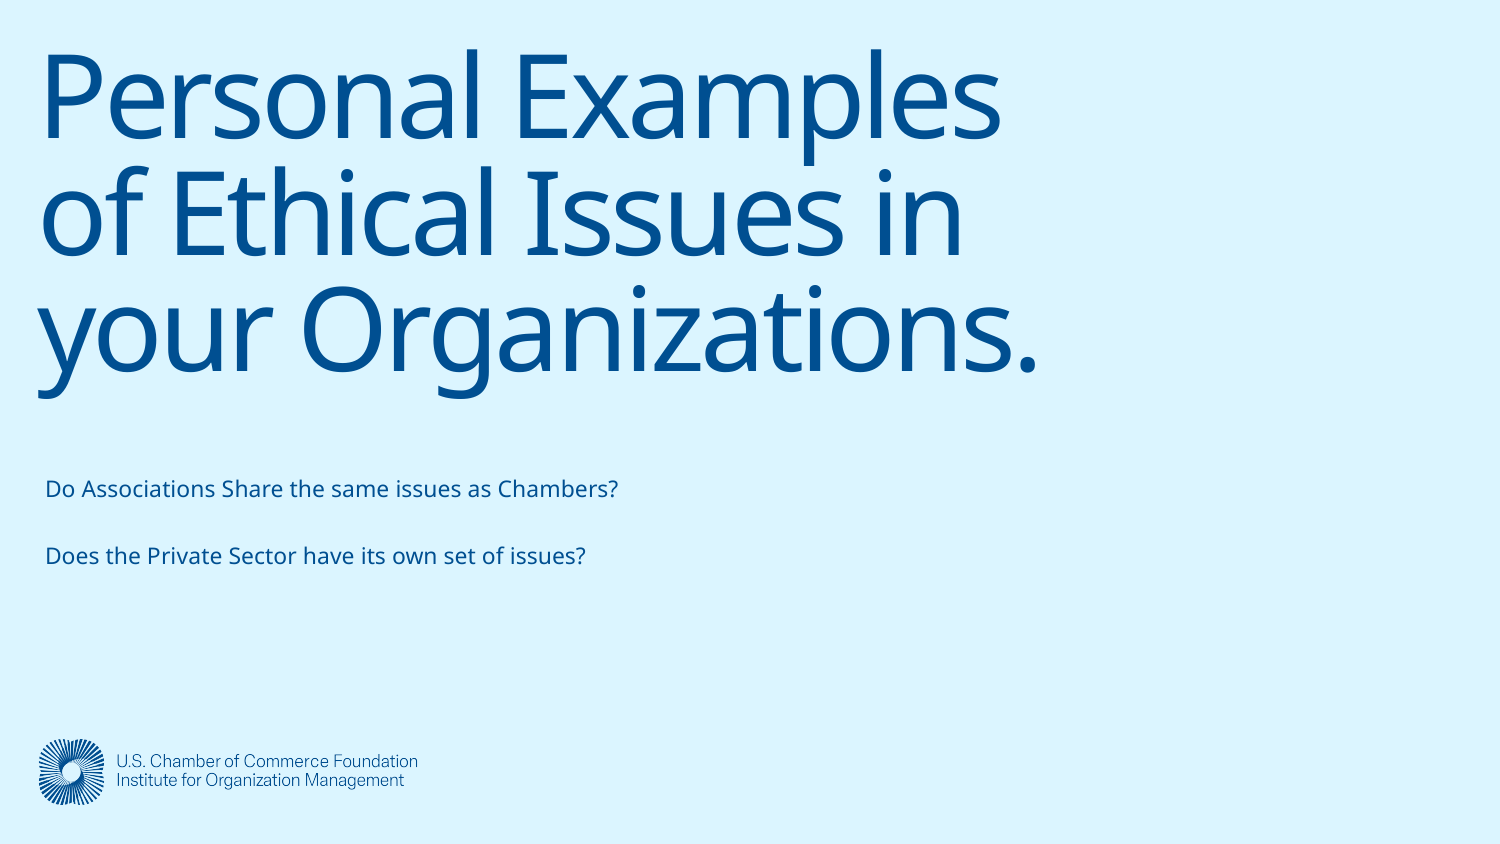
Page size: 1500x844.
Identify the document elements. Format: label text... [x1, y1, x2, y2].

picture [6, 710, 450, 838]
list Do Associations Share the same issues as Chambers? Does the Private Sector have its own set of issues? [0, 399, 1125, 710]
title Personal Examples of Ethical Issues in your Organizations. [0, 0, 1125, 134]
